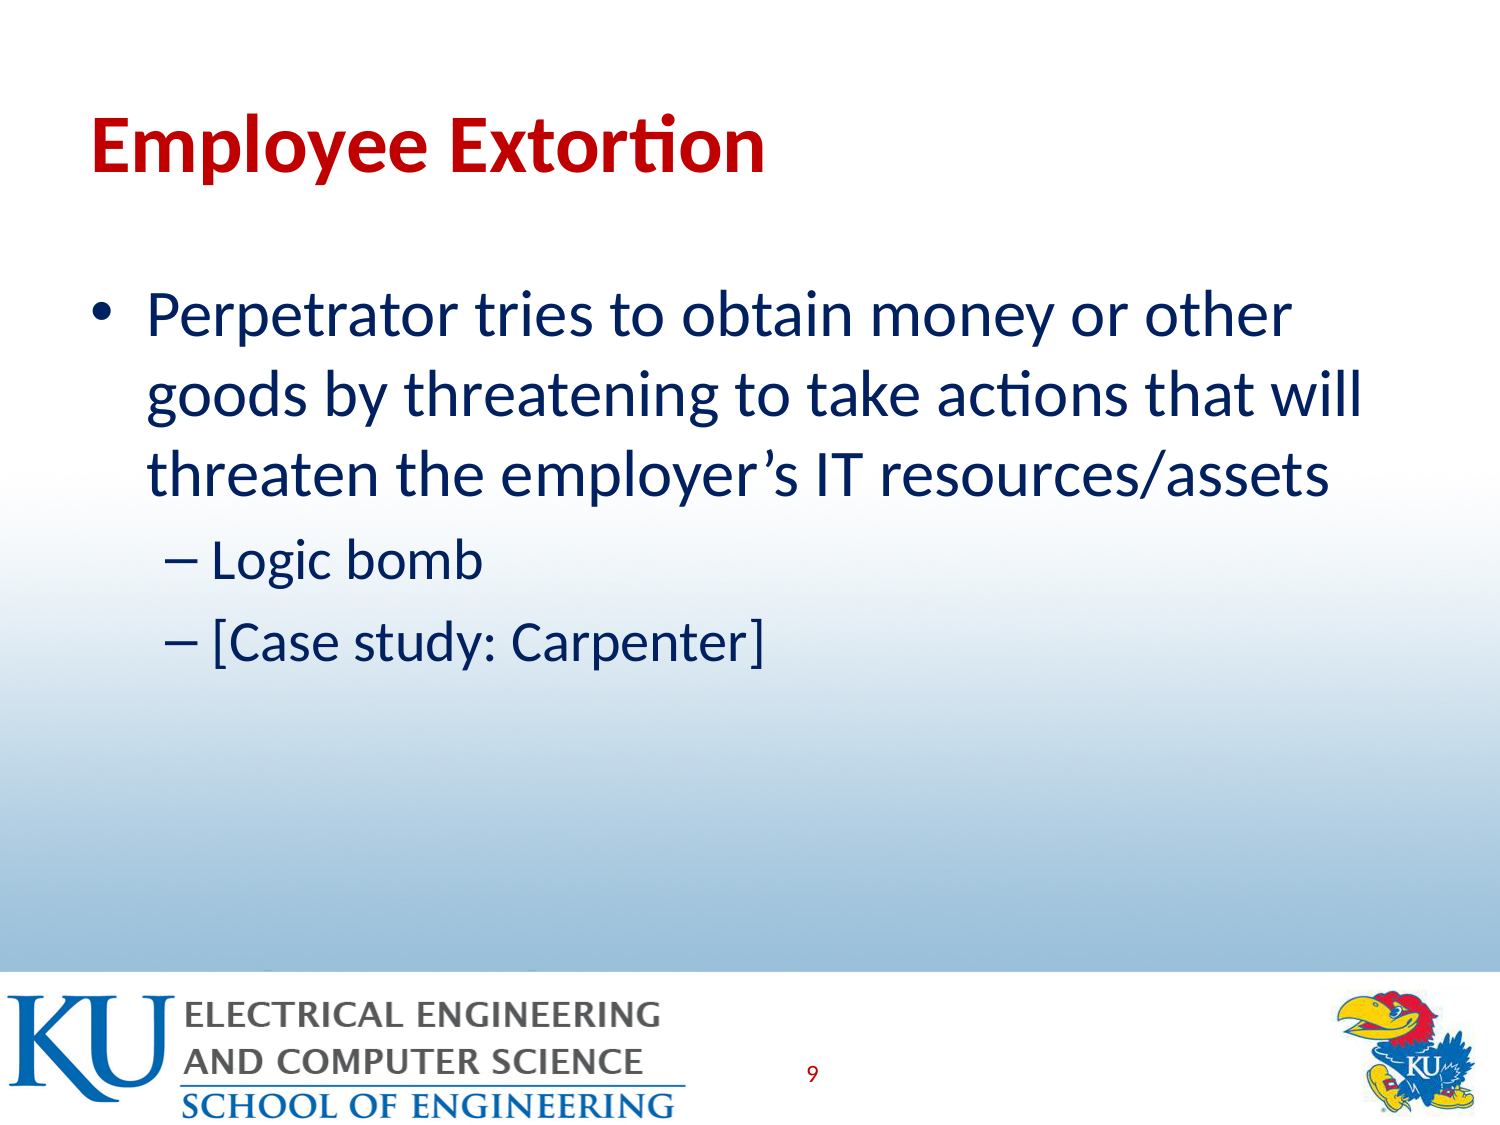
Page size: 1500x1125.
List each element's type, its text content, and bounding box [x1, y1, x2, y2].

title Employee Extortion [74, 44, 1426, 233]
list Perpetrator tries to obtain money or other goods by threatening to take actions that will threaten the employer’s IT resources/assets Logic bomb [Case study: Carpenter] [74, 262, 1426, 963]
picture [0, 0, 1500, 1125]
slide_number 9 [637, 1042, 988, 1103]
